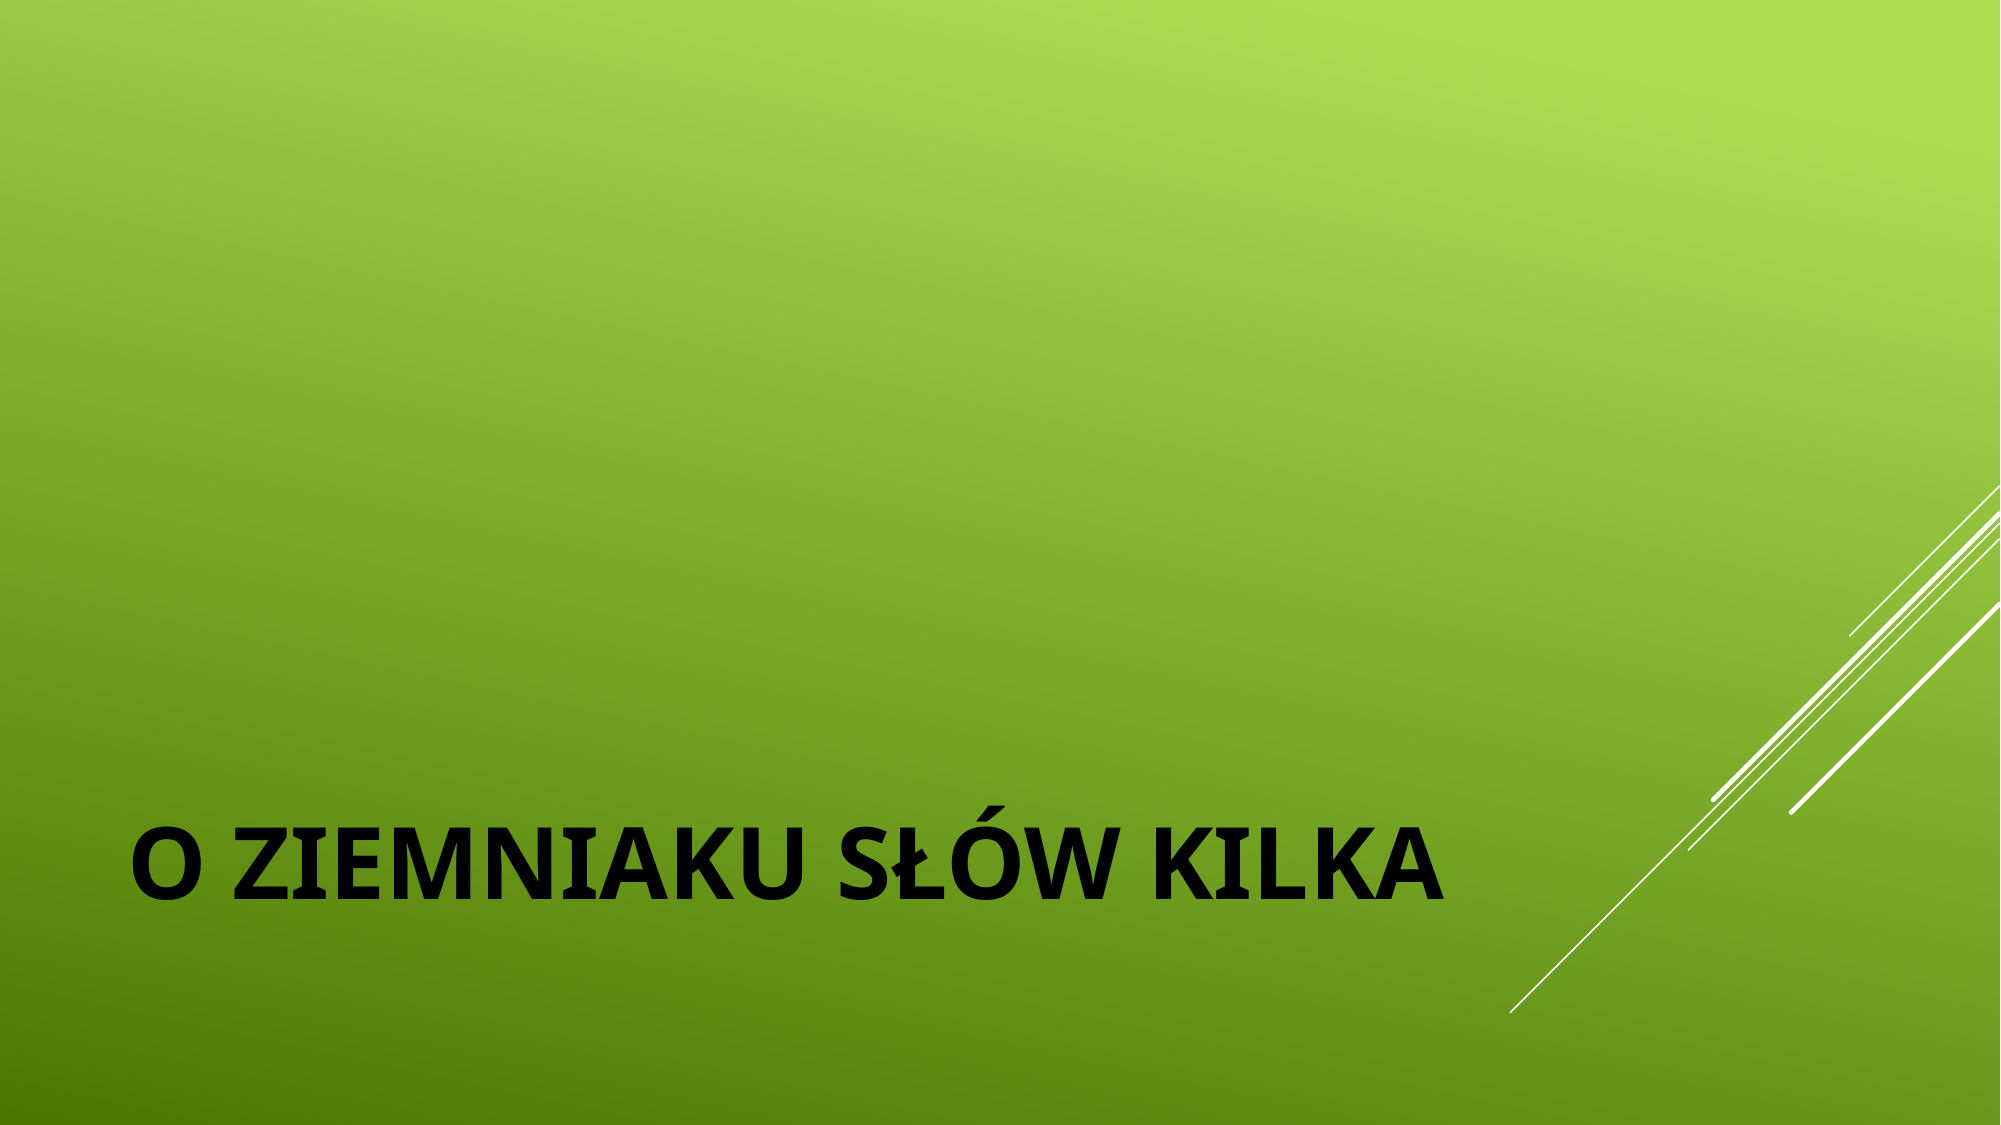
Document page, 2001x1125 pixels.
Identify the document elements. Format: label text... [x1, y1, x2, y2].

title O ziemniaku słów kilka [112, 736, 1513, 984]
